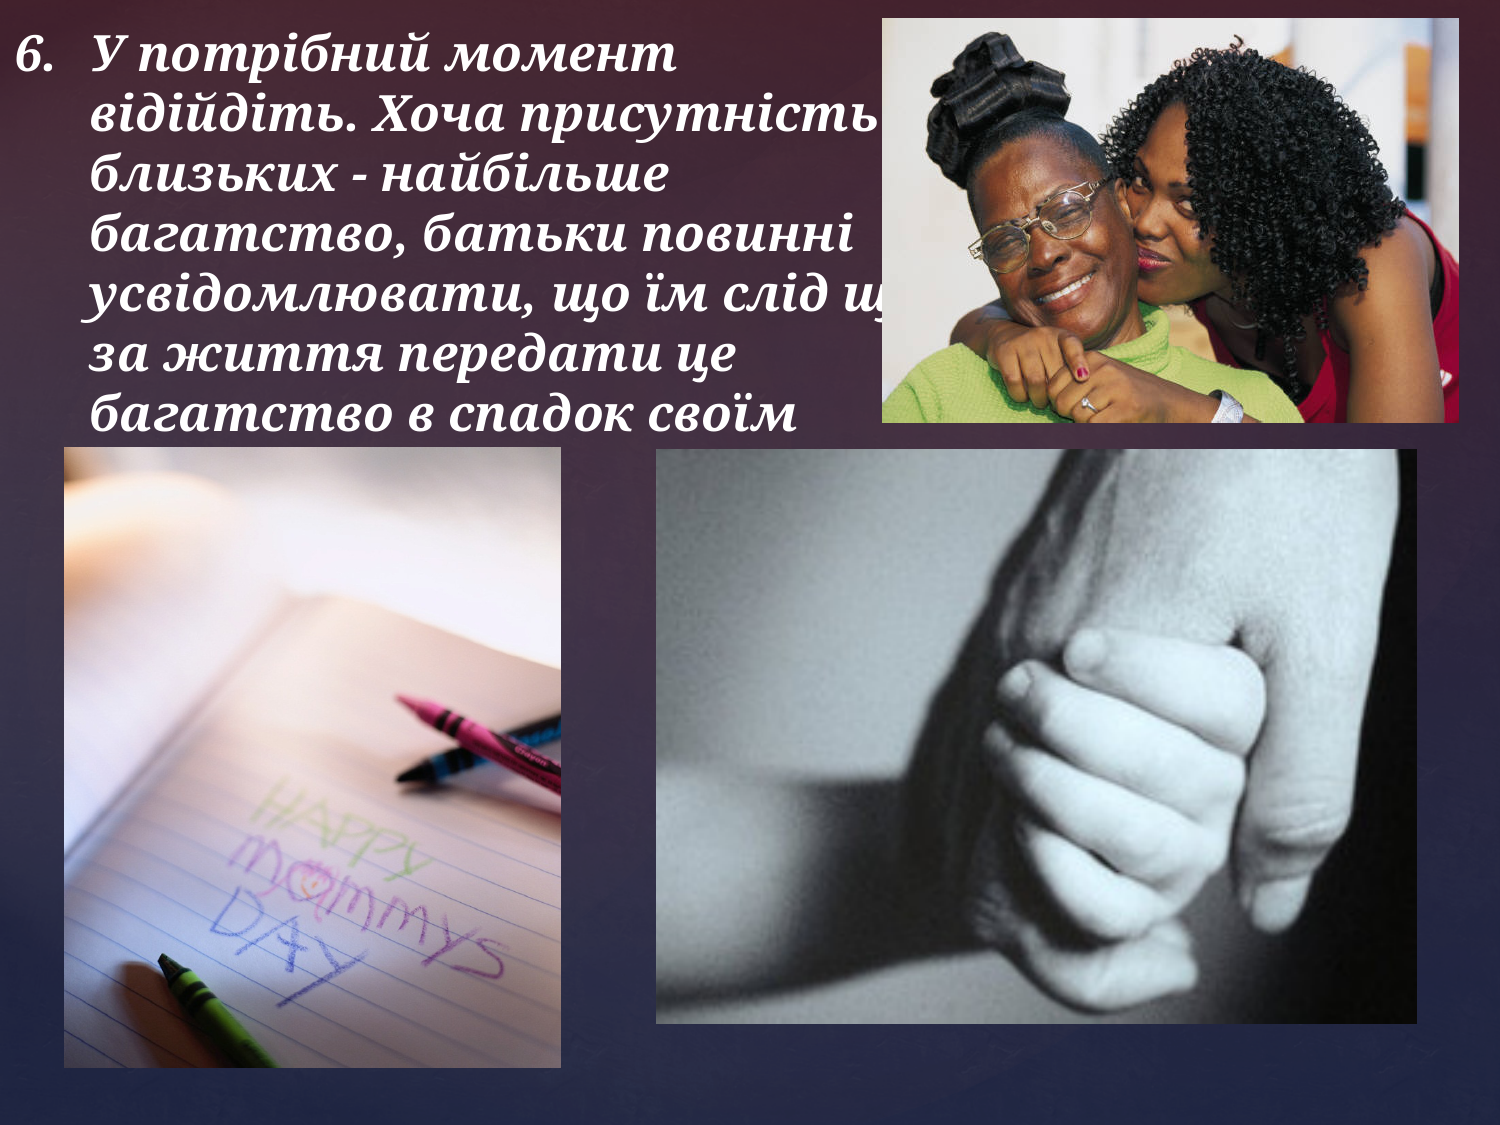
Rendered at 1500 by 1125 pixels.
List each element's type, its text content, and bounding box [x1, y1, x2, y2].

picture [656, 449, 1418, 1024]
picture [881, 17, 1460, 423]
picture [64, 446, 562, 1068]
text_box У потрібний момент відійдіть. Хоча присутність близьких - найбільше багатство, батьки повинні усвідомлювати, що їм слід ще за життя передати це багатство в спадок своїм дітям. [0, 13, 939, 509]
